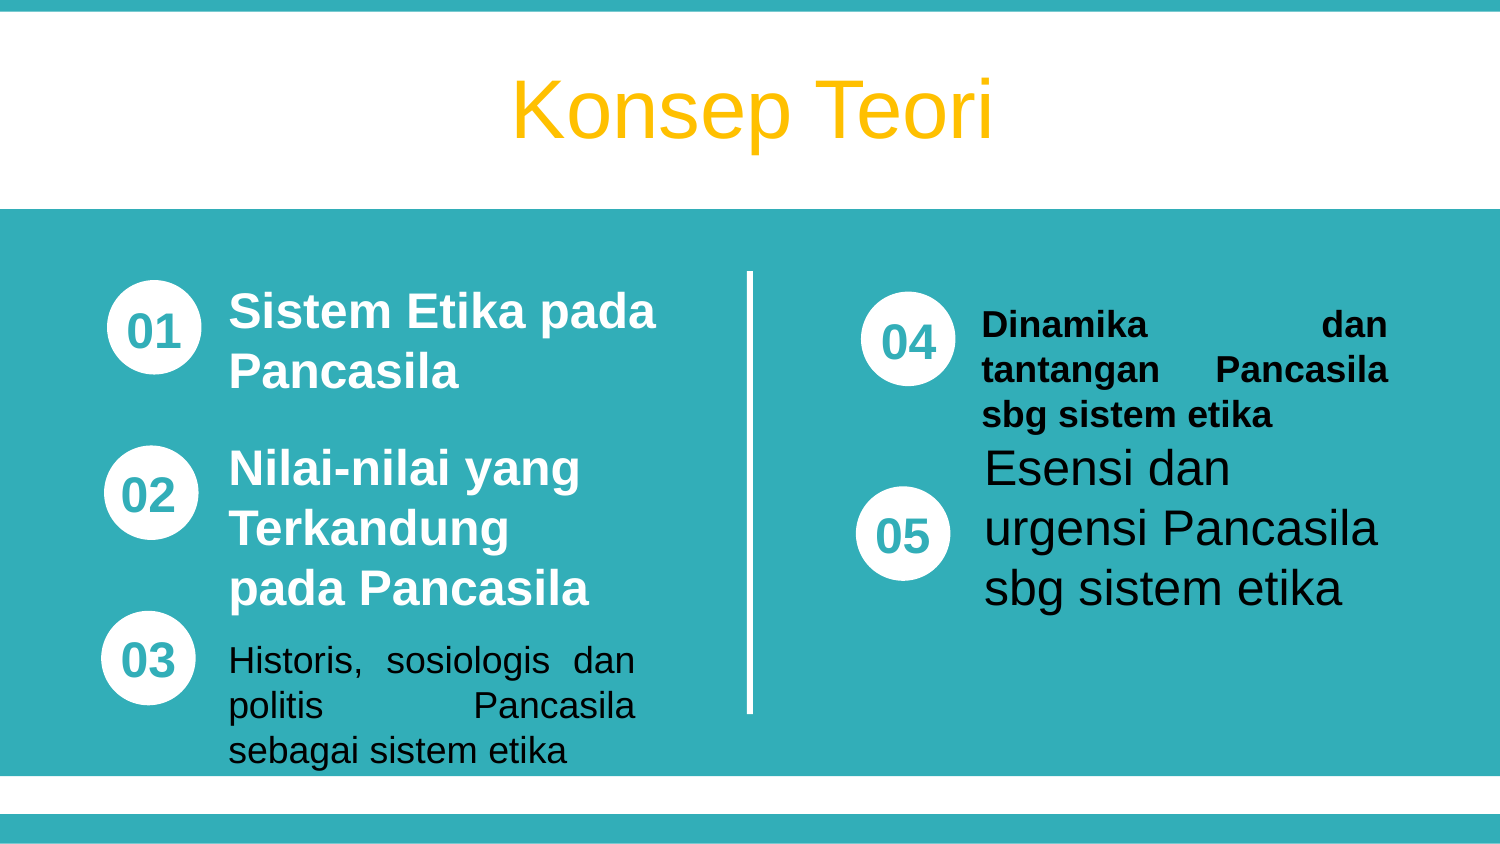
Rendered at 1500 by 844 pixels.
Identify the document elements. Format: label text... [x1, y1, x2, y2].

text_box [746, 271, 753, 715]
text_box [123, 531, 179, 540]
text_box Historis, sosiologis dan politis Pancasila sebagai sistem etika [213, 628, 651, 735]
text_box Esensi dan urgensi Pancasila sbg sistem etika [969, 427, 1407, 534]
text_box Nilai-nilai yang Terkandung pada Pancasila [213, 427, 651, 555]
text_box 05 [849, 495, 956, 572]
text_box [0, 209, 1500, 777]
text_box Dinamika dan tantangan Pancasila sbg sistem etika [966, 292, 1404, 399]
text_box [120, 610, 177, 620]
text_box 01 [101, 290, 207, 367]
title Konsep Teori [2, 55, 1500, 155]
text_box 03 [95, 620, 202, 696]
text_box [875, 572, 931, 581]
text_box Sistem Etika pada Pancasila [213, 271, 715, 404]
text_box [124, 445, 179, 454]
text_box [128, 367, 180, 375]
text_box [878, 291, 938, 302]
text_box [125, 280, 184, 290]
text_box [875, 486, 931, 495]
text_box 04 [855, 302, 962, 378]
text_box 02 [95, 454, 202, 531]
text_box [881, 378, 935, 387]
text_box [120, 696, 177, 706]
